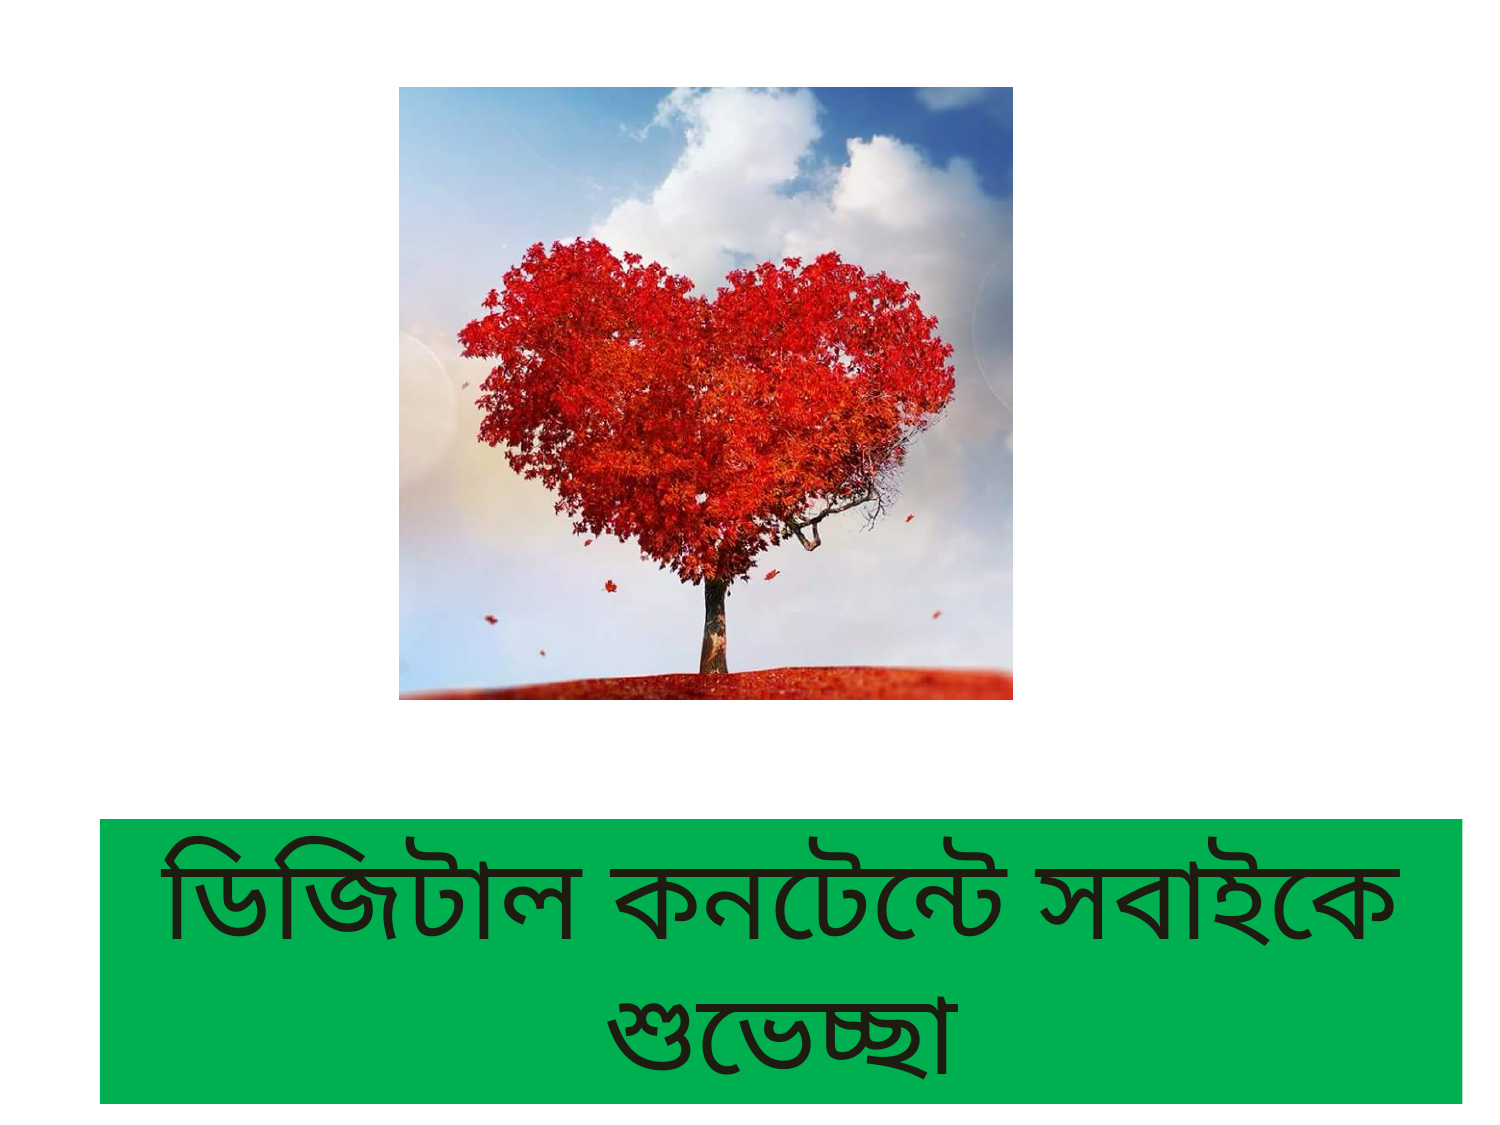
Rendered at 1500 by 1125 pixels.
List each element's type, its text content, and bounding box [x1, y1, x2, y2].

text_box ডিজিটাল কনটেন্টে সবাইকে শুভেচ্ছা [99, 819, 1463, 1104]
picture [399, 87, 1013, 701]
